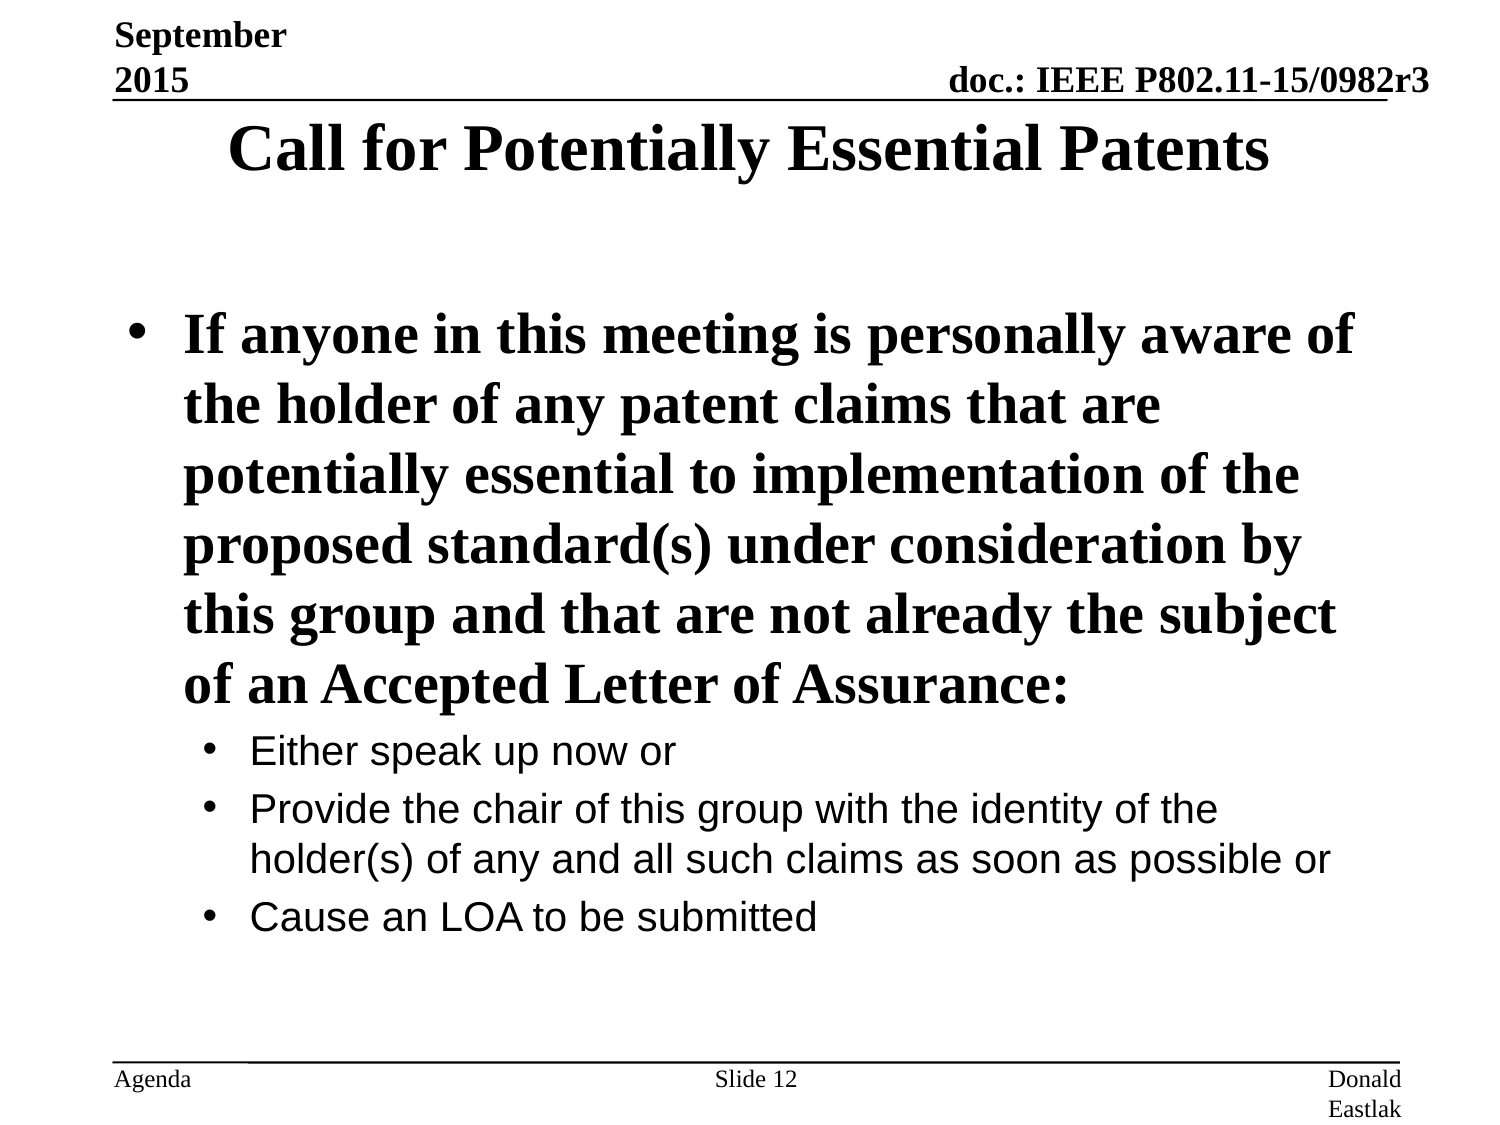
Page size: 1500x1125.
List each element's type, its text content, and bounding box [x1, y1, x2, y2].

list If anyone in this meeting is personally aware of the holder of any patent claims that are potentially essential to implementation of the proposed standard(s) under consideration by this group and that are not already the subject of an Accepted Letter of Assurance: Either speak up now or Provide the chair of this group with the identity of the holder(s) of any and all such claims as soon as possible or Cause an LOA to be submitted [112, 287, 1388, 963]
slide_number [114, 54, 290, 100]
footer Donald Eastlake 3rd, Huawei Technologies [1325, 1062, 1402, 1093]
title Call for Potentially Essential Patents [75, 50, 1425, 238]
slide_number Slide 12 [712, 1062, 800, 1093]
